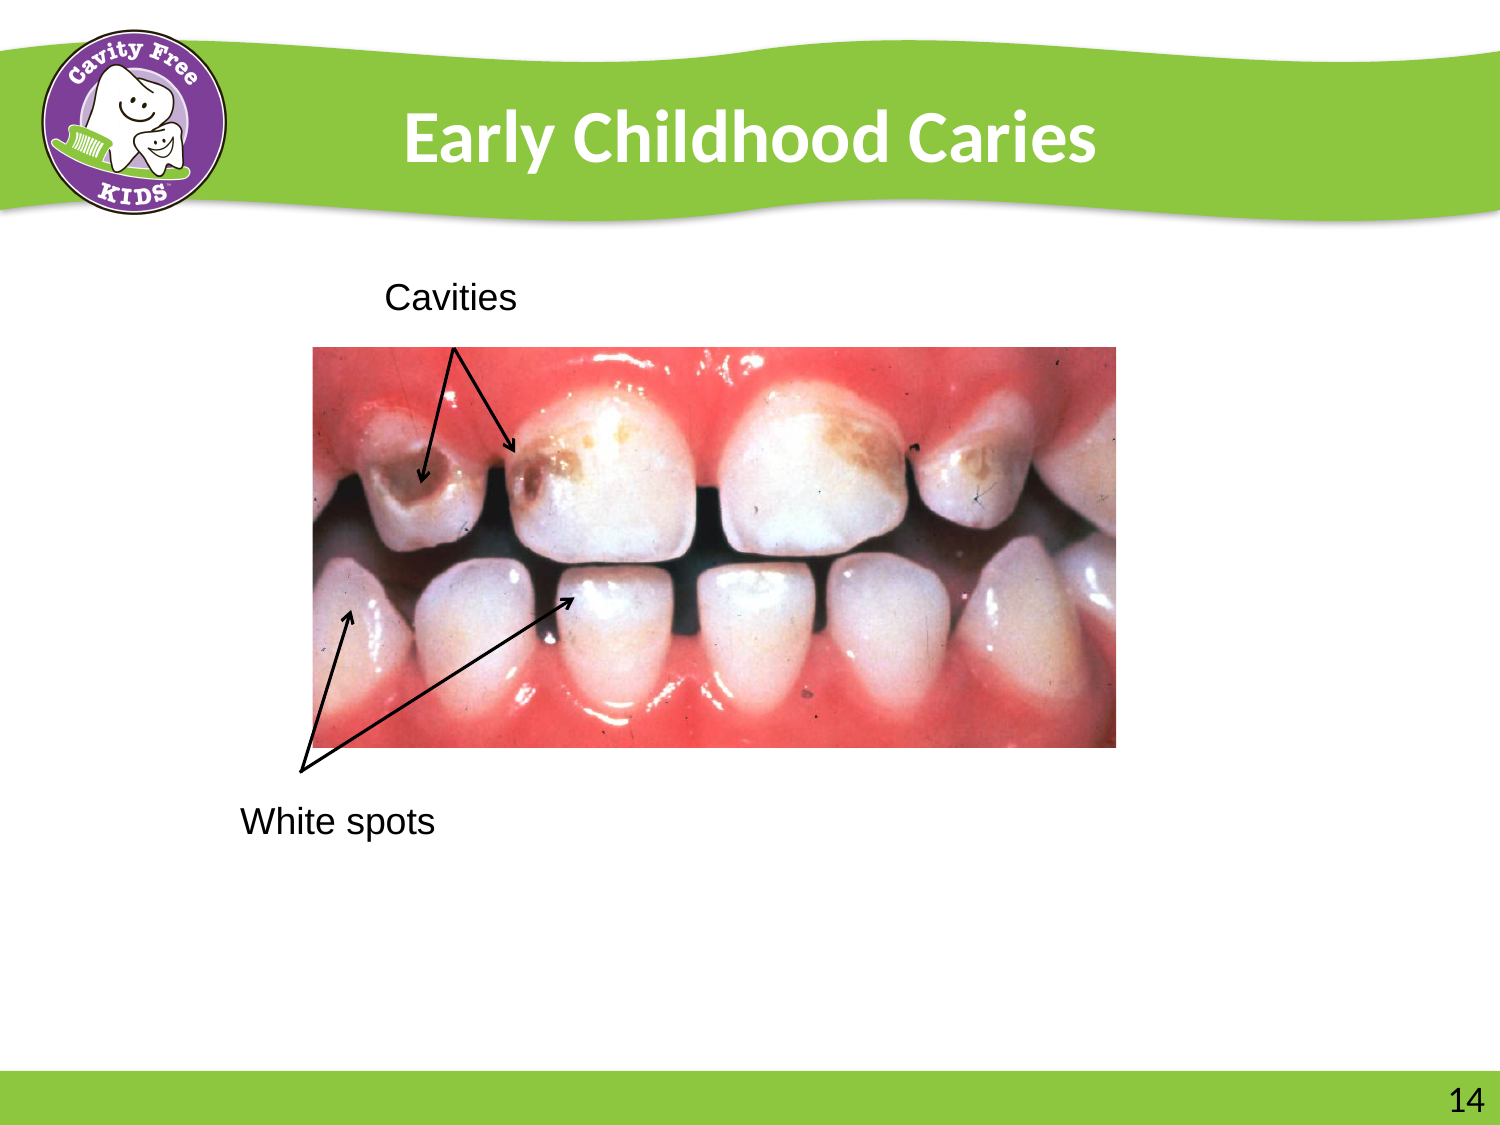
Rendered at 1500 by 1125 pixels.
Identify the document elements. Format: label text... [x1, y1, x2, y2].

title Early Childhood Caries [21, 39, 1481, 227]
text_box Cavities [369, 265, 533, 326]
text_box White spots [225, 789, 451, 850]
picture [312, 347, 1117, 749]
